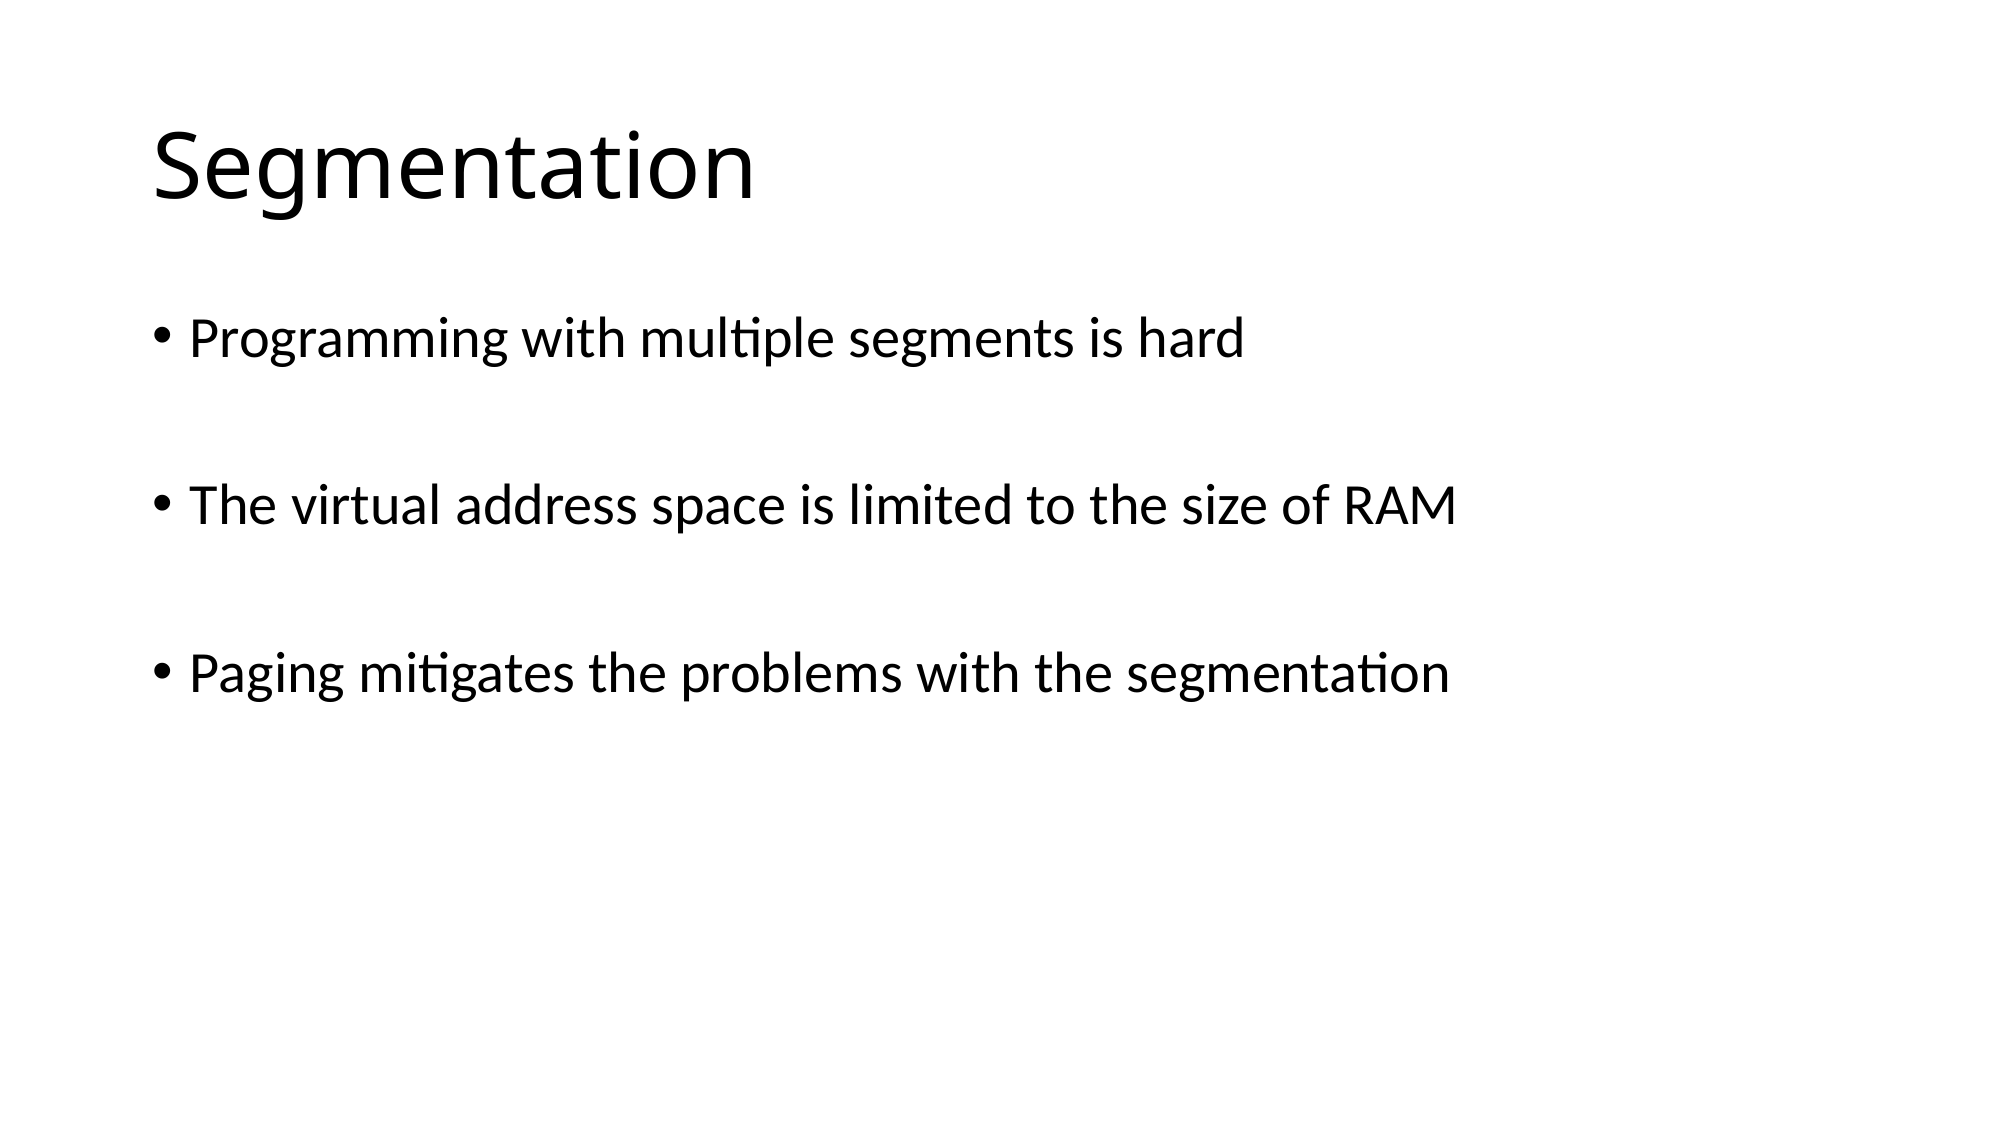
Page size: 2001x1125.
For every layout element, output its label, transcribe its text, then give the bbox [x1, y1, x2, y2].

title Segmentation [137, 59, 1863, 278]
list Programming with multiple segments is hard The virtual address space is limited to the size of RAM Paging mitigates the problems with the segmentation [137, 299, 1863, 1014]
